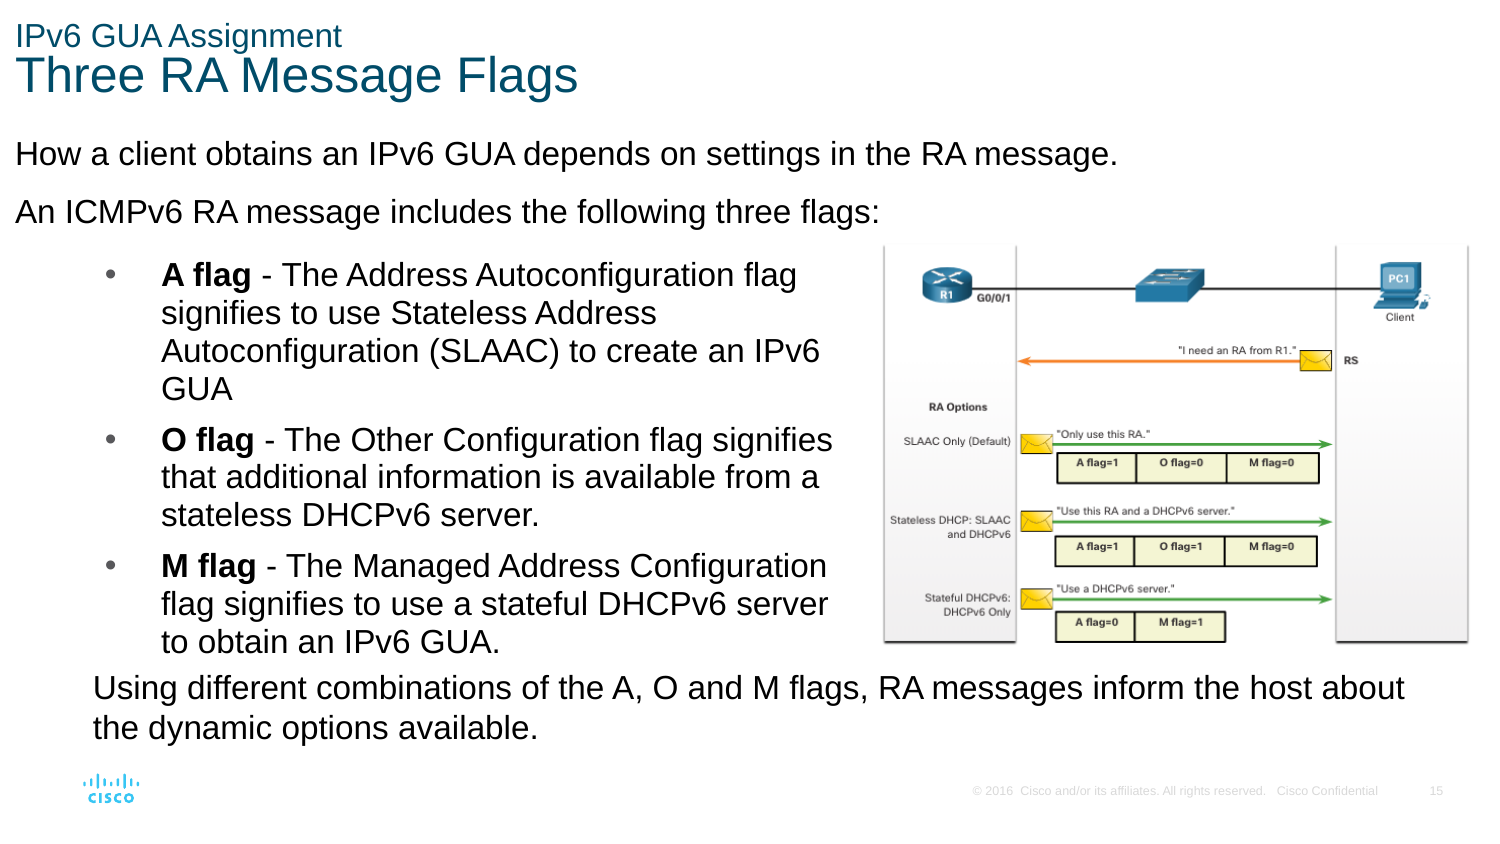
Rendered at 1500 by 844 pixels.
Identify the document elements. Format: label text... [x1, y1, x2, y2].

title IPv6 GUA Assignment Three RA Message Flags [0, 1, 1369, 122]
text_box Using different combinations of the A, O and M flags, RA messages inform the host about the dynamic options available. [77, 658, 1447, 764]
picture [878, 239, 1474, 648]
list How a client obtains an IPv6 GUA depends on settings in the RA message. An ICMPv6 RA message includes the following three flags: [0, 124, 1369, 229]
text_box A flag - The Address Autoconfiguration flag signifies to use Stateless Address Autoconfiguration (SLAAC) to create an IPv6 GUA O flag - The Other Configuration flag signifies that additional information is available from a stateless DHCPv6 server. M flag - The Managed Address Configuration flag signifies to use a stateful DHCPv6 server to obtain an IPv6 GUA. [77, 248, 879, 656]
